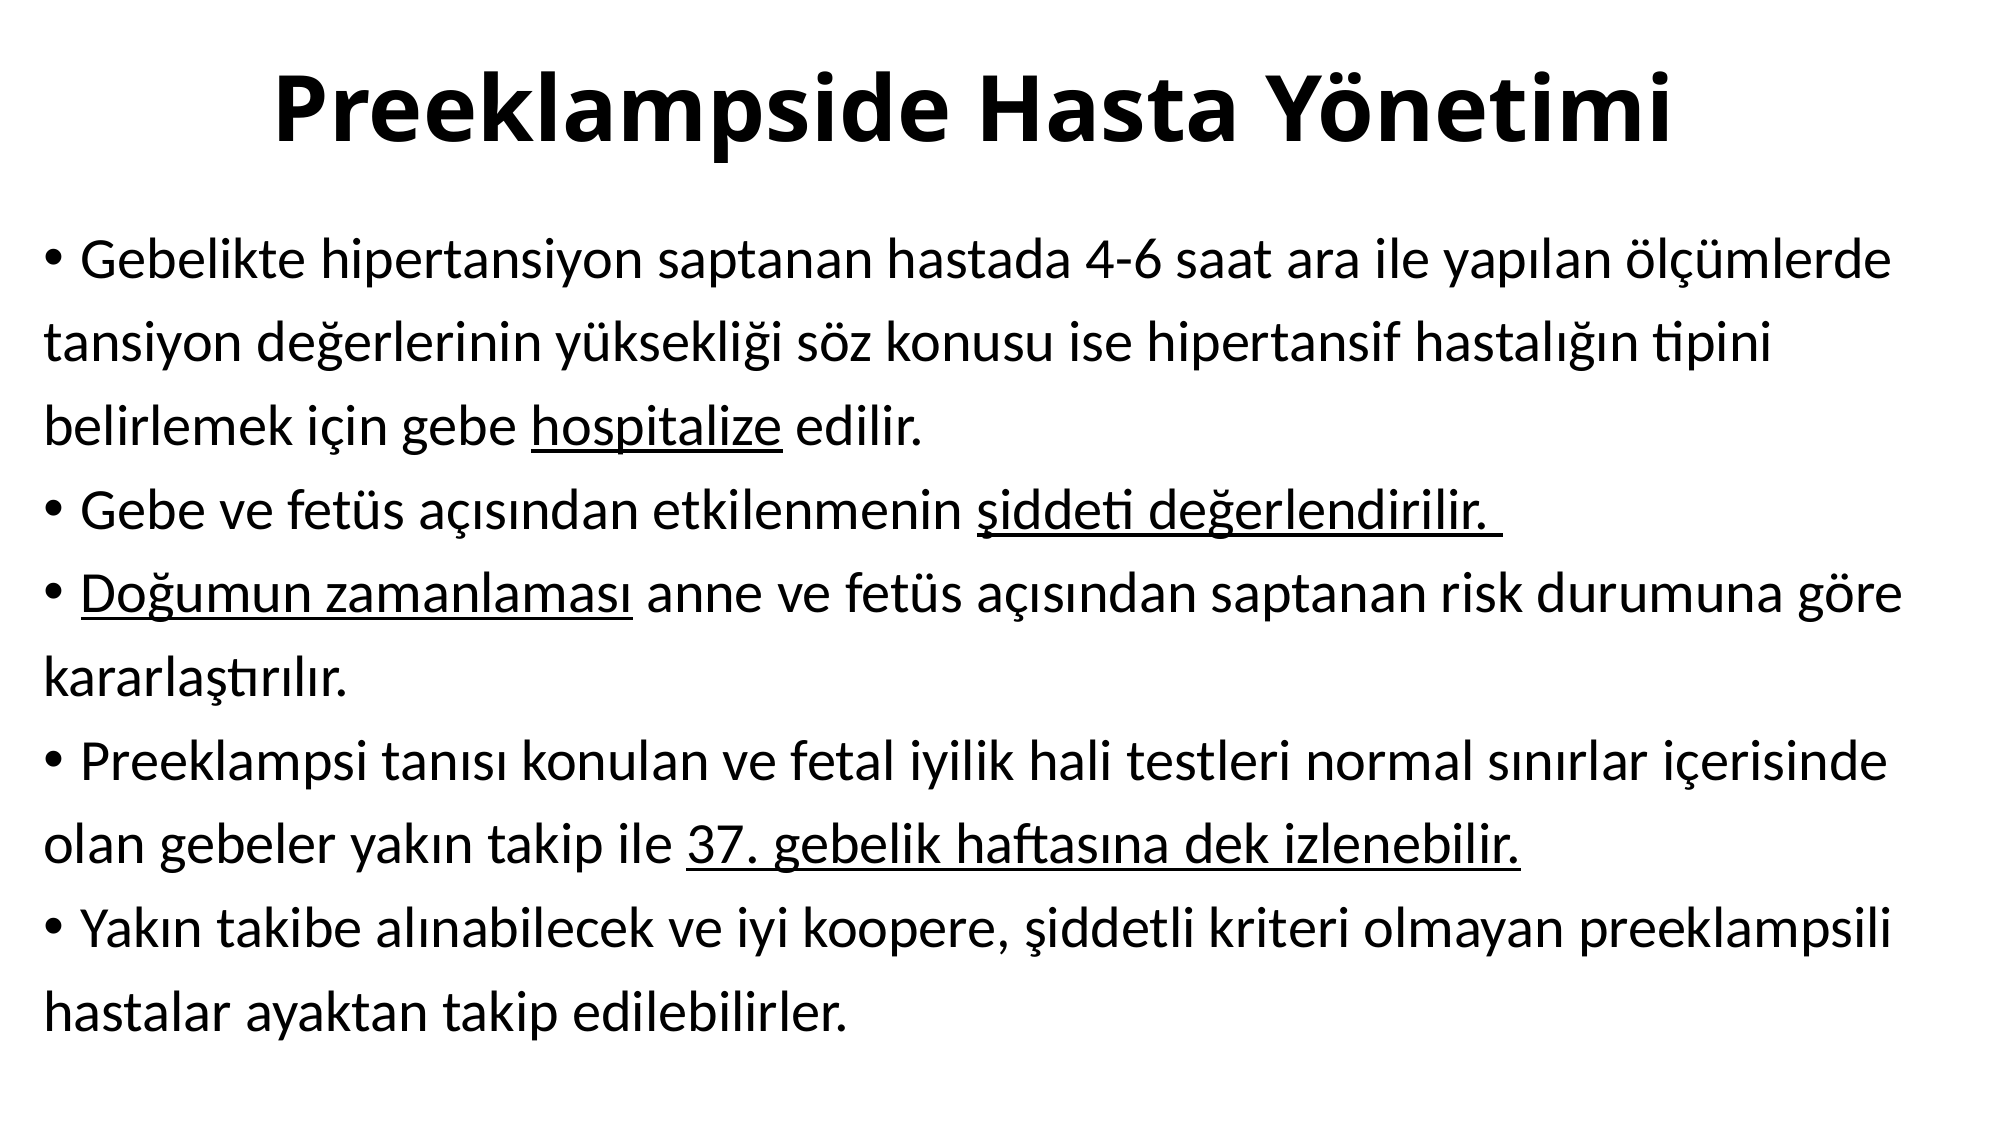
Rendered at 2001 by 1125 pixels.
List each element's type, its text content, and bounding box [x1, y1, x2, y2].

list Gebelikte hipertansiyon saptanan hastada 4-6 saat ara ile yapılan ölçümlerde tansiyon değerlerinin yüksekliği söz konusu ise hipertansif hastalığın tipini belirlemek için gebe hospitalize edilir. Gebe ve fetüs açısından etkilenmenin şiddeti değerlendirilir. Doğumun zamanlaması anne ve fetüs açısından saptanan risk durumuna göre kararlaştırılır. Preeklampsi tanısı konulan ve fetal iyilik hali testleri normal sınırlar içerisinde olan gebeler yakın takip ile 37. gebelik haftasına dek izlenebilir. Yakın takibe alınabilecek ve iyi koopere, şiddetli kriteri olmayan preeklampsili hastalar ayaktan takip edilebilirler. [28, 220, 1972, 1125]
title Preeklampside Hasta Yönetimi [110, 3, 1836, 220]
